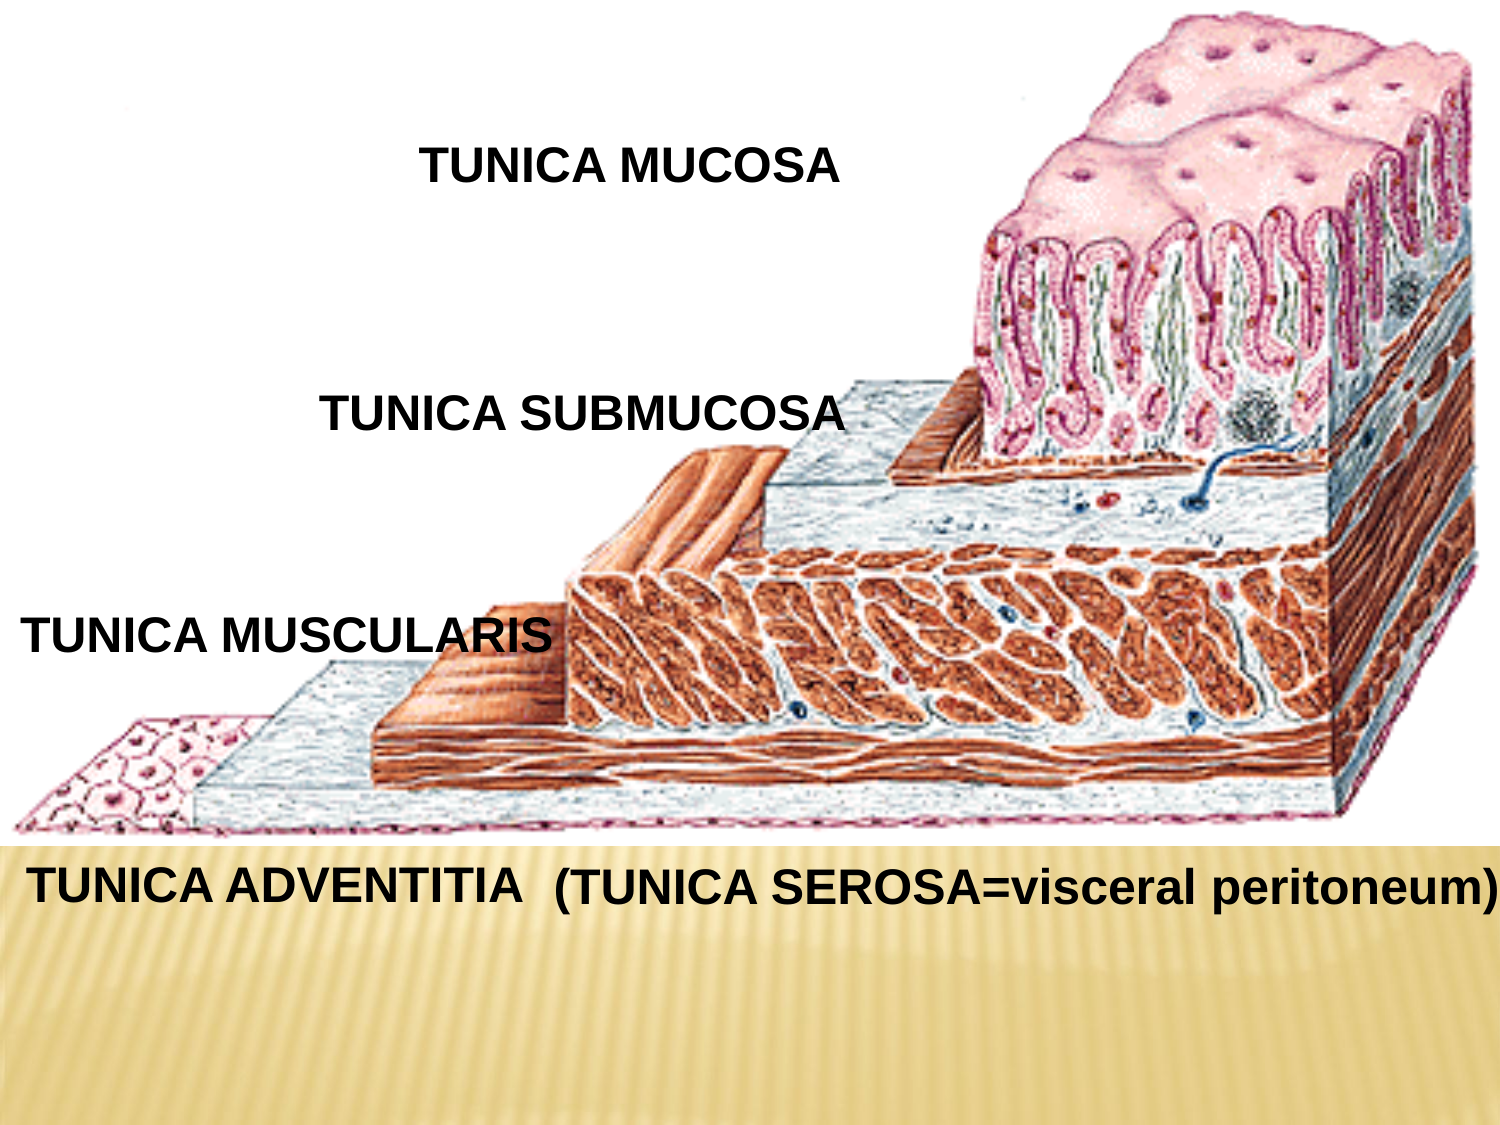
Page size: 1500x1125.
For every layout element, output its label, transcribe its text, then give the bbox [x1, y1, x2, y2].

picture [0, 0, 1500, 846]
text_box TUNICA ADVENTITIA [11, 861, 538, 920]
text_box (TUNICA SEROSA=visceral peritoneum) [538, 860, 1500, 922]
picture [0, 851, 1500, 1125]
